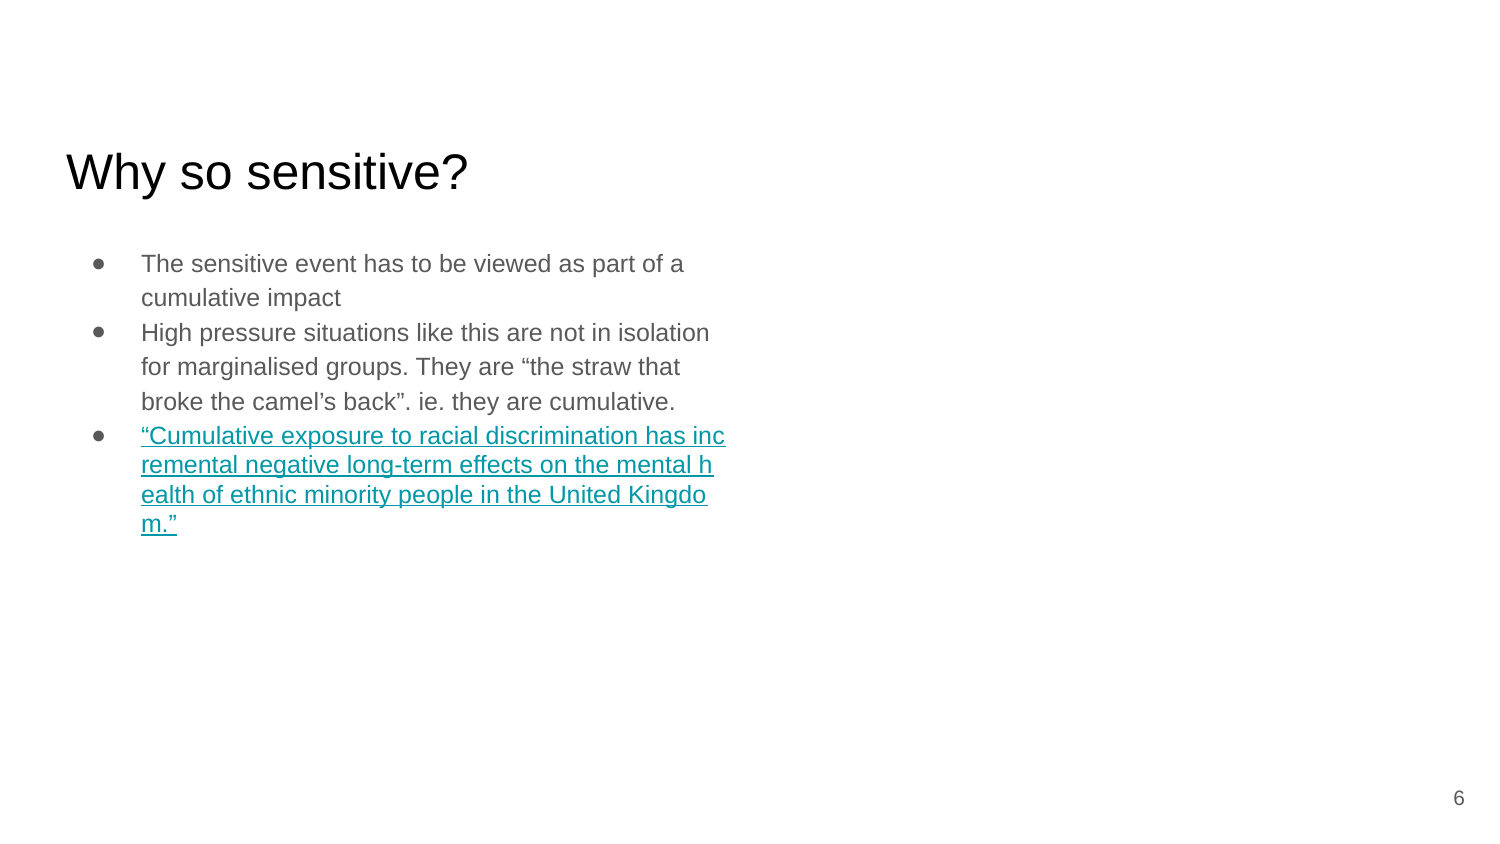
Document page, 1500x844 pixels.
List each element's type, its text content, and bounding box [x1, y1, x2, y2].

list The sensitive event has to be viewed as part of a cumulative impact High pressure situations like this are not in isolation for marginalised groups. They are “the straw that broke the camel’s back”. ie. they are cumulative. “Cumulative exposure to racial discrimination has incremental negative long-term effects on the mental health of ethnic minority people in the United Kingdom.” [51, 227, 743, 750]
title Why so sensitive? [51, 91, 1328, 216]
slide_number 6 [1389, 764, 1480, 830]
